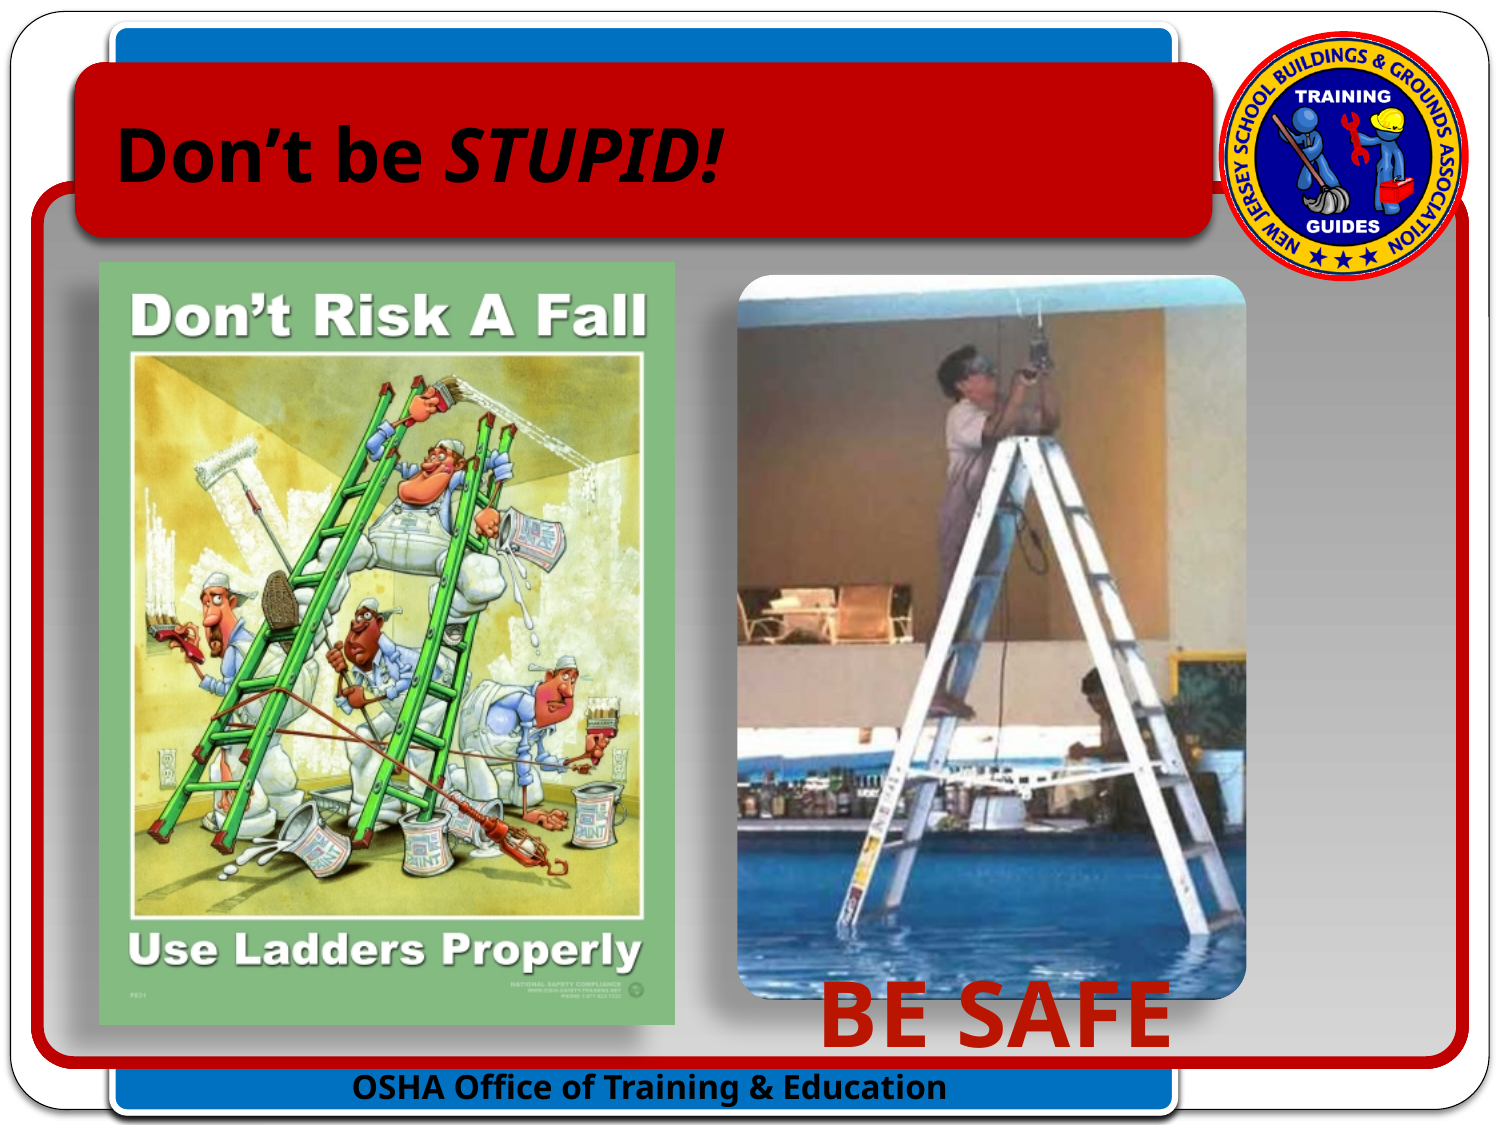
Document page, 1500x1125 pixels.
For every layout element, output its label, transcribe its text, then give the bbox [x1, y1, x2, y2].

picture [737, 37, 1462, 1001]
title Don’t be STUPID! [99, 75, 1188, 213]
picture [98, 262, 676, 1026]
text_box BE SAFE [801, 1010, 1191, 1074]
